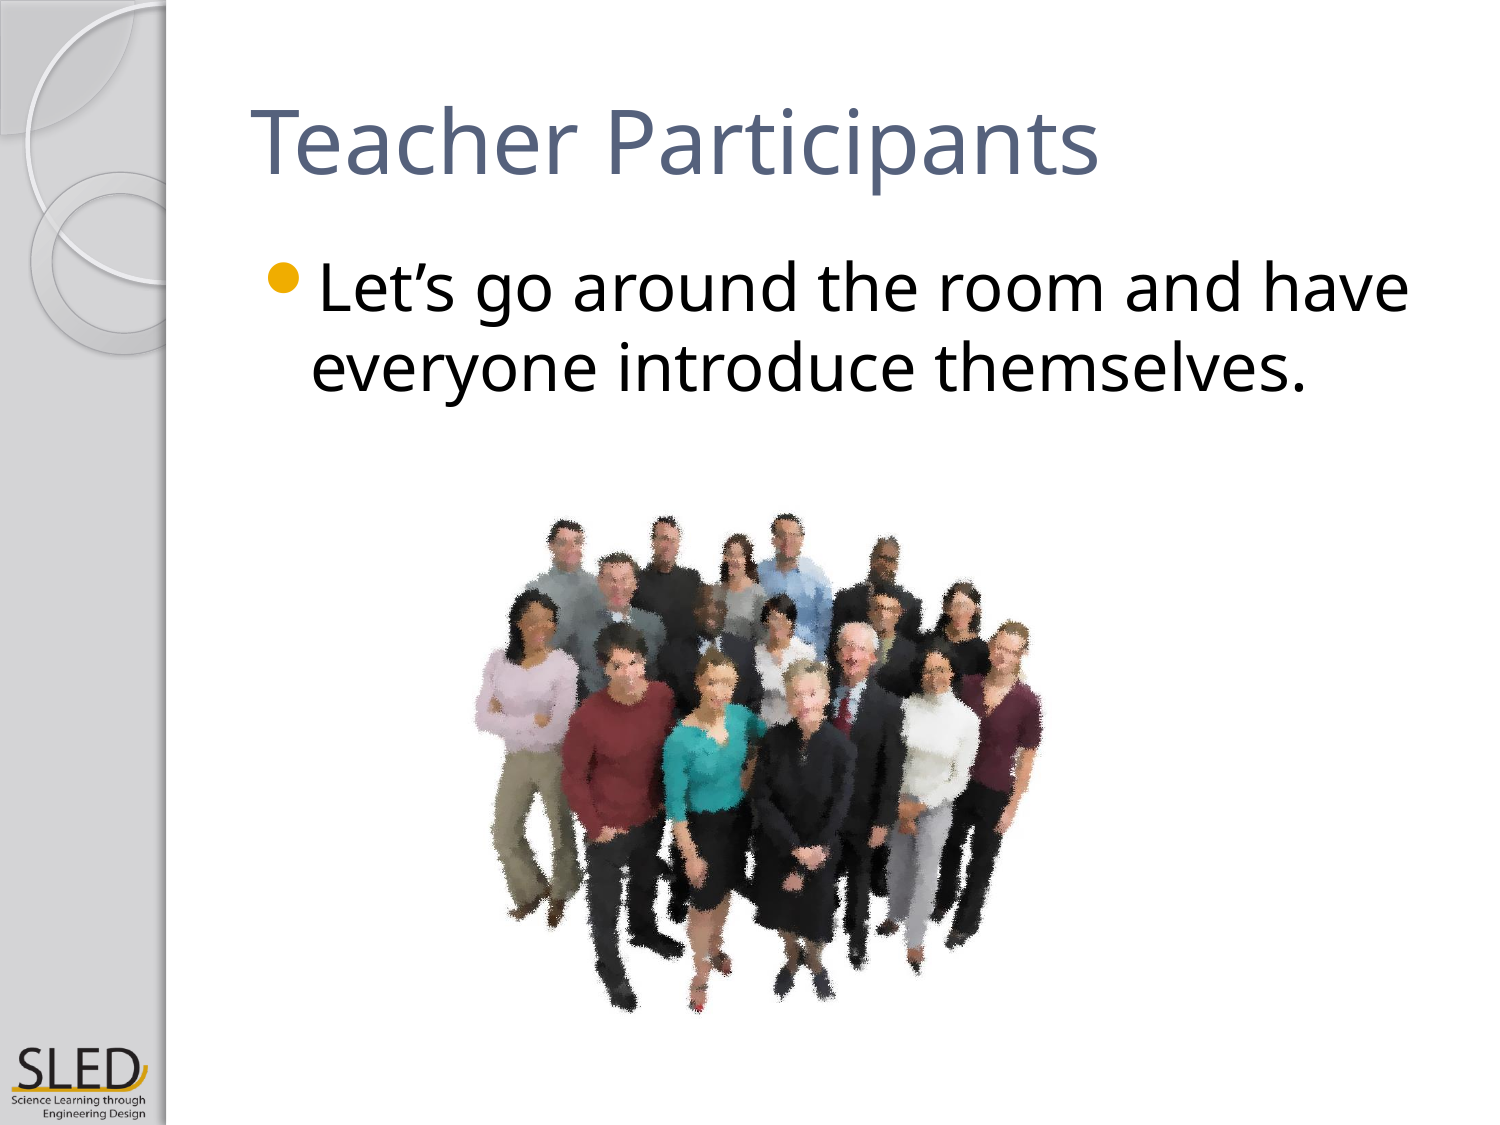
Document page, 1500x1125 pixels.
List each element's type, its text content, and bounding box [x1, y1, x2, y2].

list Let’s go around the room and have everyone introduce themselves. [235, 237, 1466, 1025]
picture [9, 1045, 150, 1121]
title Teacher Participants [235, 45, 1466, 233]
picture [449, 499, 1082, 1038]
